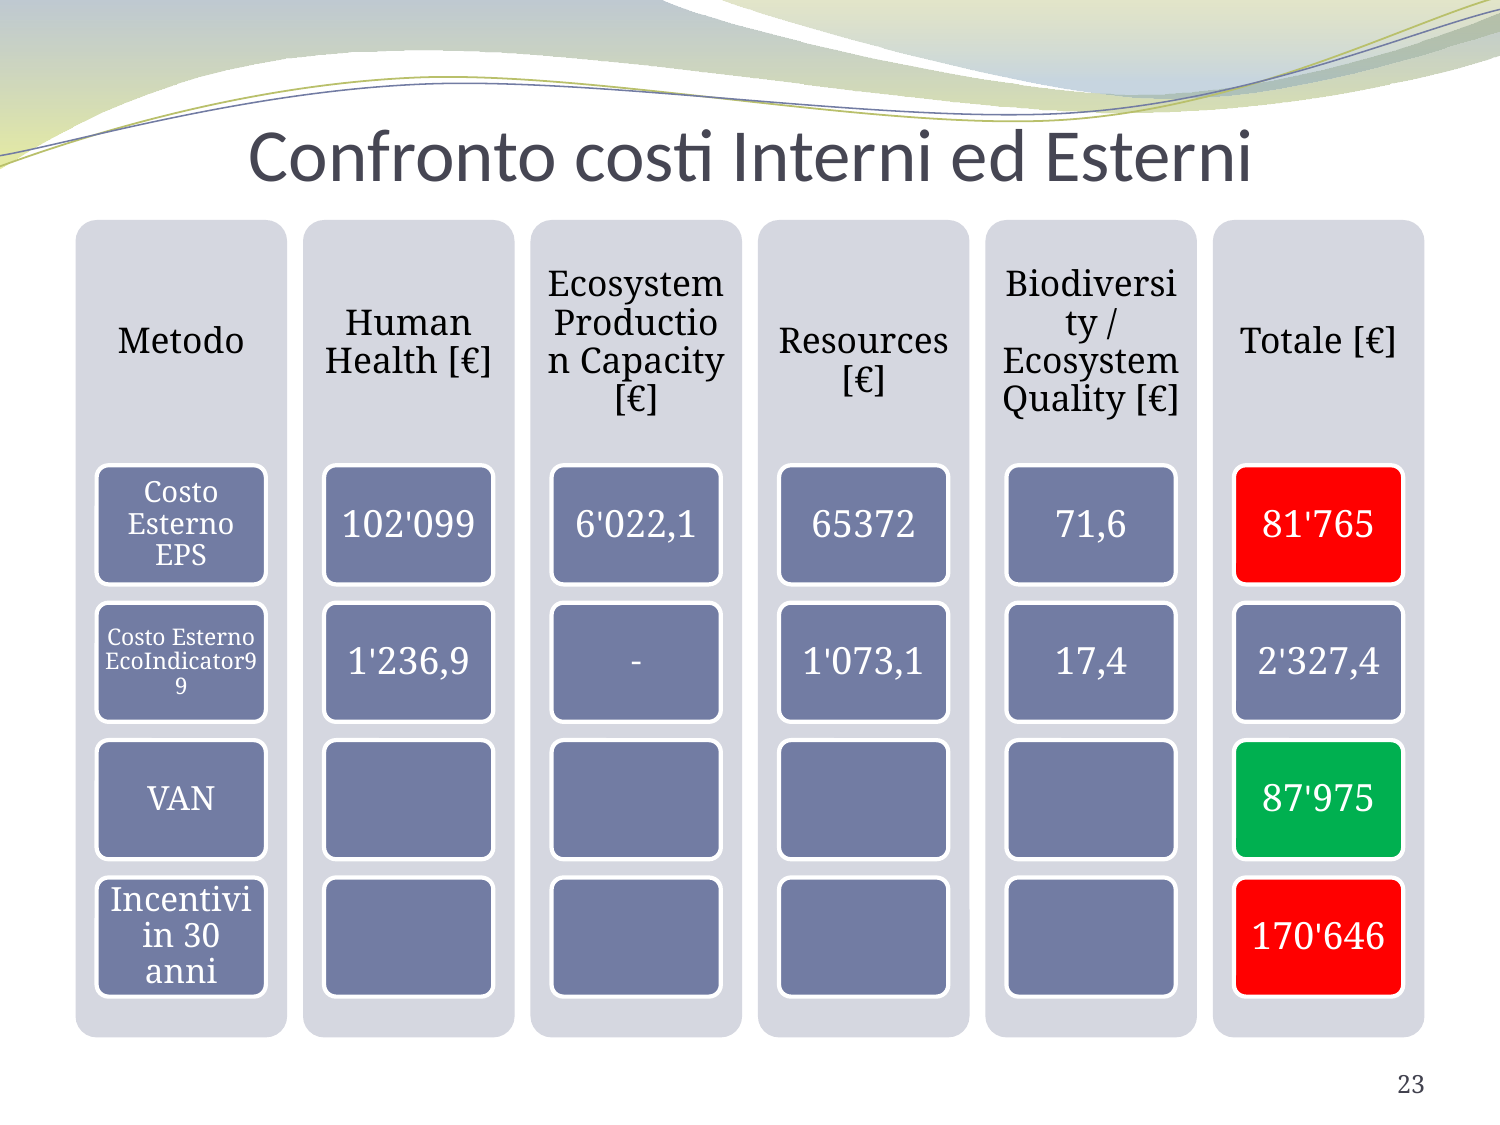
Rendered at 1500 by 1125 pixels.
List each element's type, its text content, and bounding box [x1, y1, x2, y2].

slide_number 23 [1299, 1048, 1425, 1103]
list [74, 219, 1426, 1038]
title Confronto costi Interni ed Esterni [76, 101, 1428, 197]
